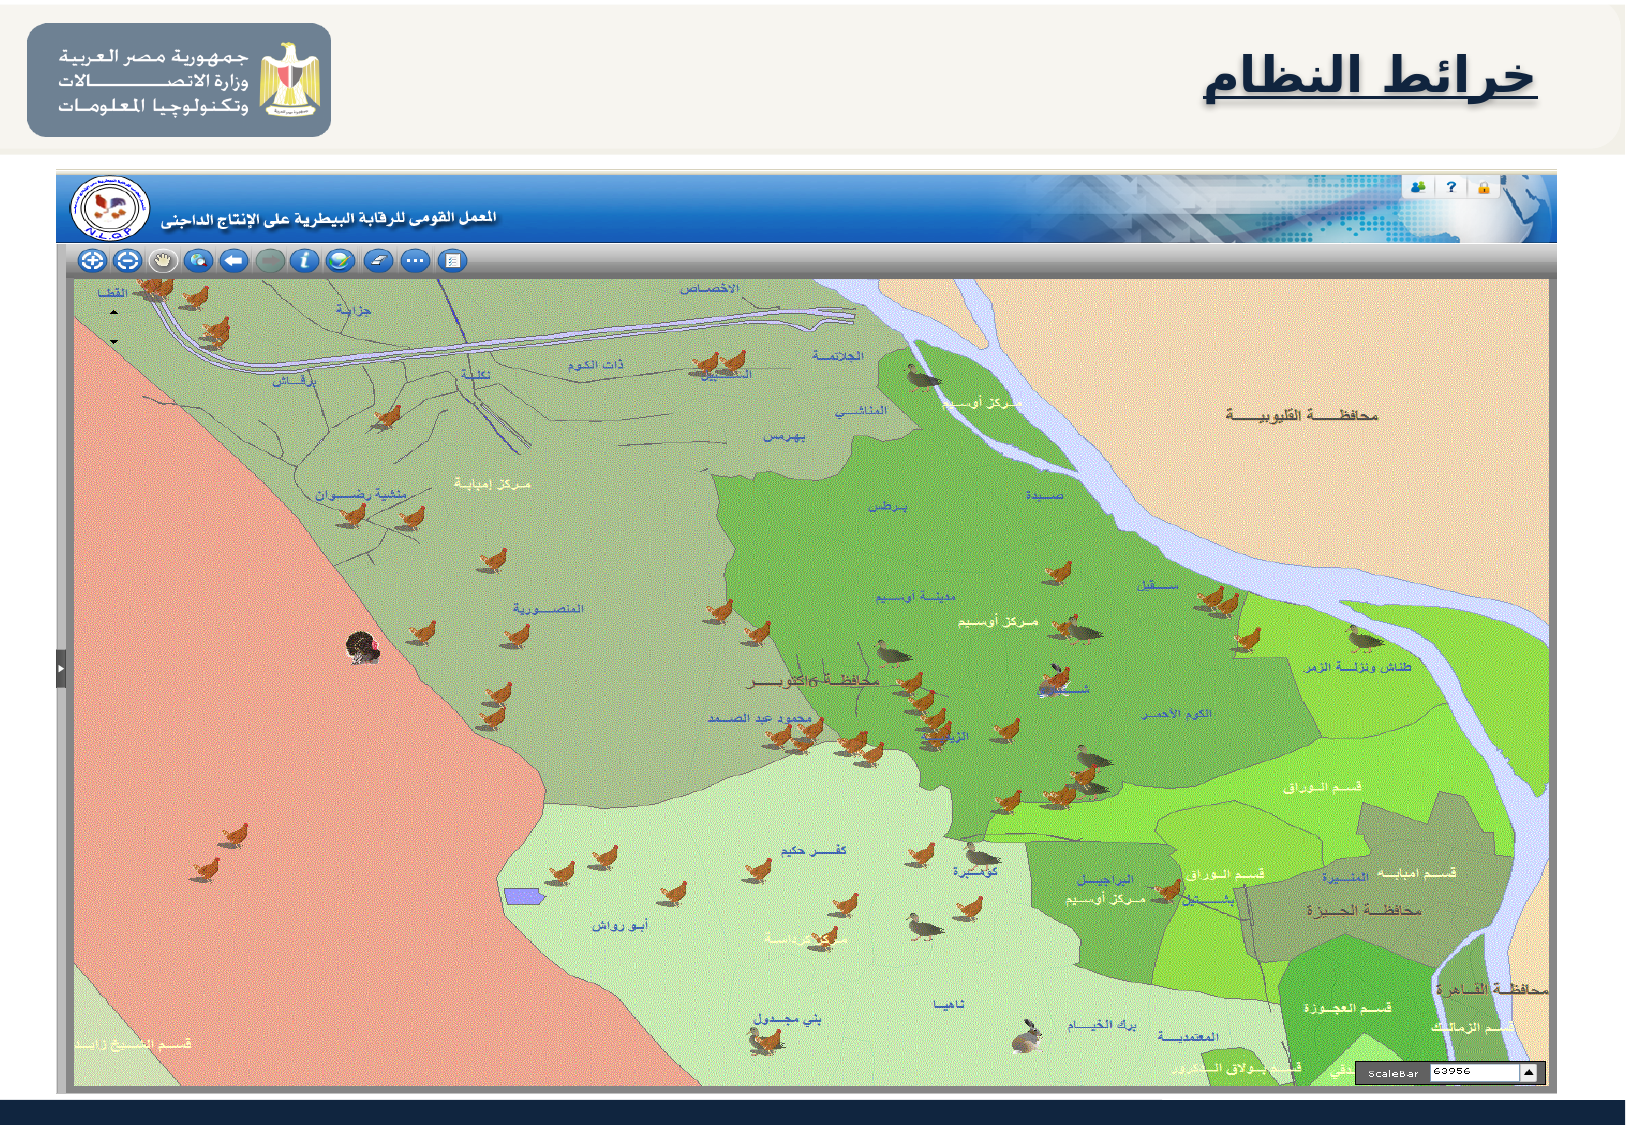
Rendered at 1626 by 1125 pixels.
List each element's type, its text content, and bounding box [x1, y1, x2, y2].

picture [56, 168, 1557, 1095]
text_box [27, 23, 331, 137]
text_box خرائط النظام [454, 7, 1557, 138]
